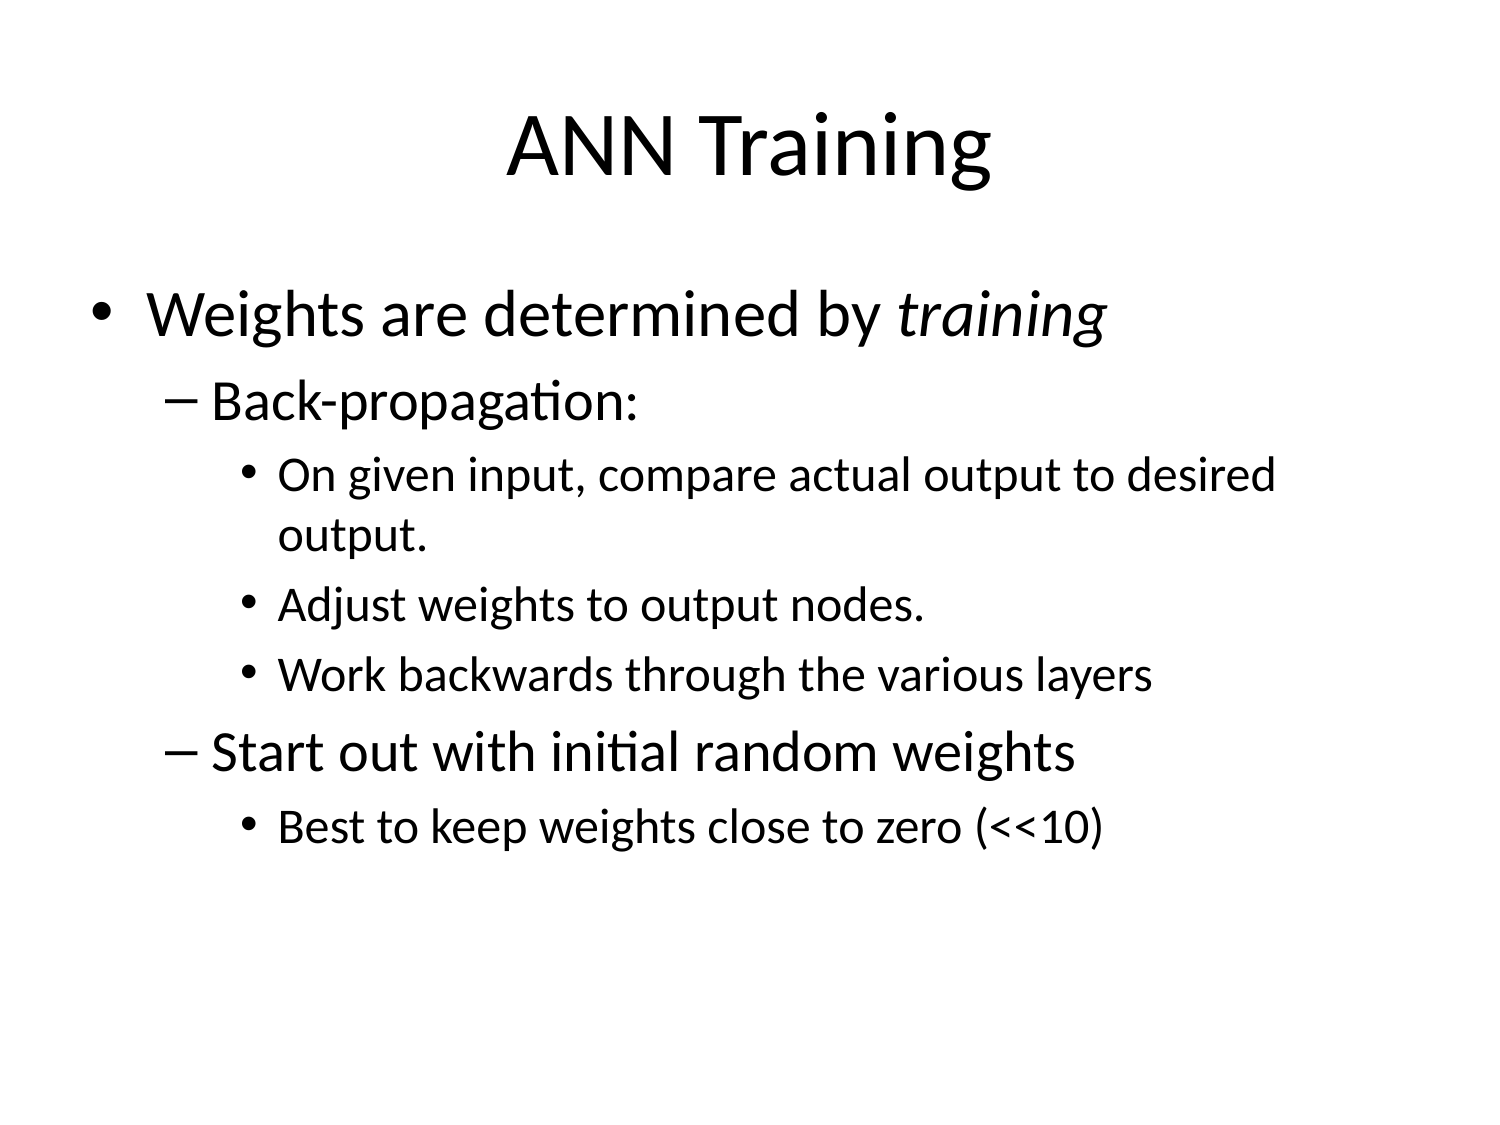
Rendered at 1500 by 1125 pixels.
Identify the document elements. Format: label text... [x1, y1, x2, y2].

list Weights are determined by training Back-propagation: On given input, compare actual output to desired output. Adjust weights to output nodes. Work backwards through the various layers Start out with initial random weights Best to keep weights close to zero (<<10) [75, 262, 1425, 1005]
title ANN Training [75, 45, 1425, 233]
